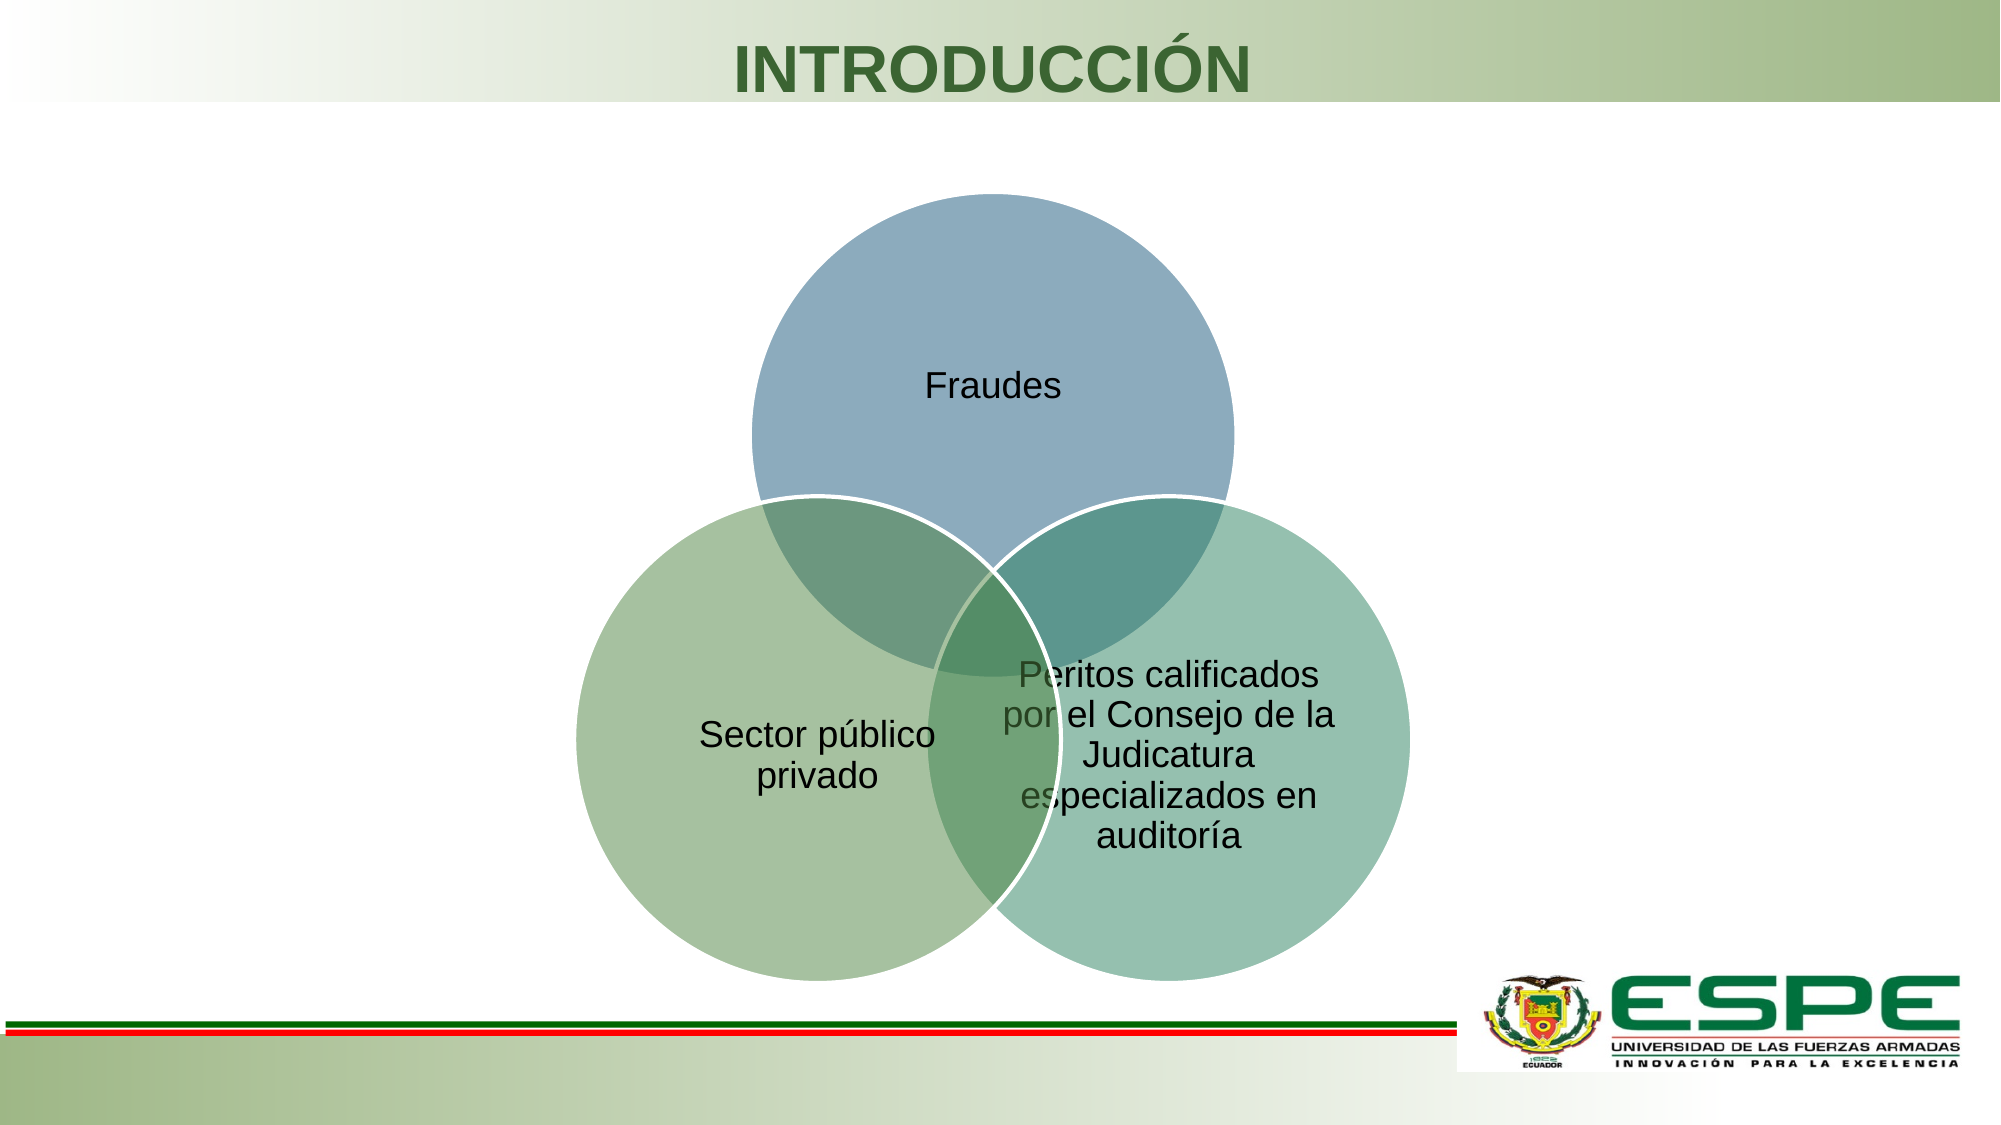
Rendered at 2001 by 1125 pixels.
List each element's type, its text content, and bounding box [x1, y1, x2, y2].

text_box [366, 181, 1620, 994]
picture [1456, 968, 1994, 1072]
title INTRODUCCIÓN [93, 18, 1894, 105]
